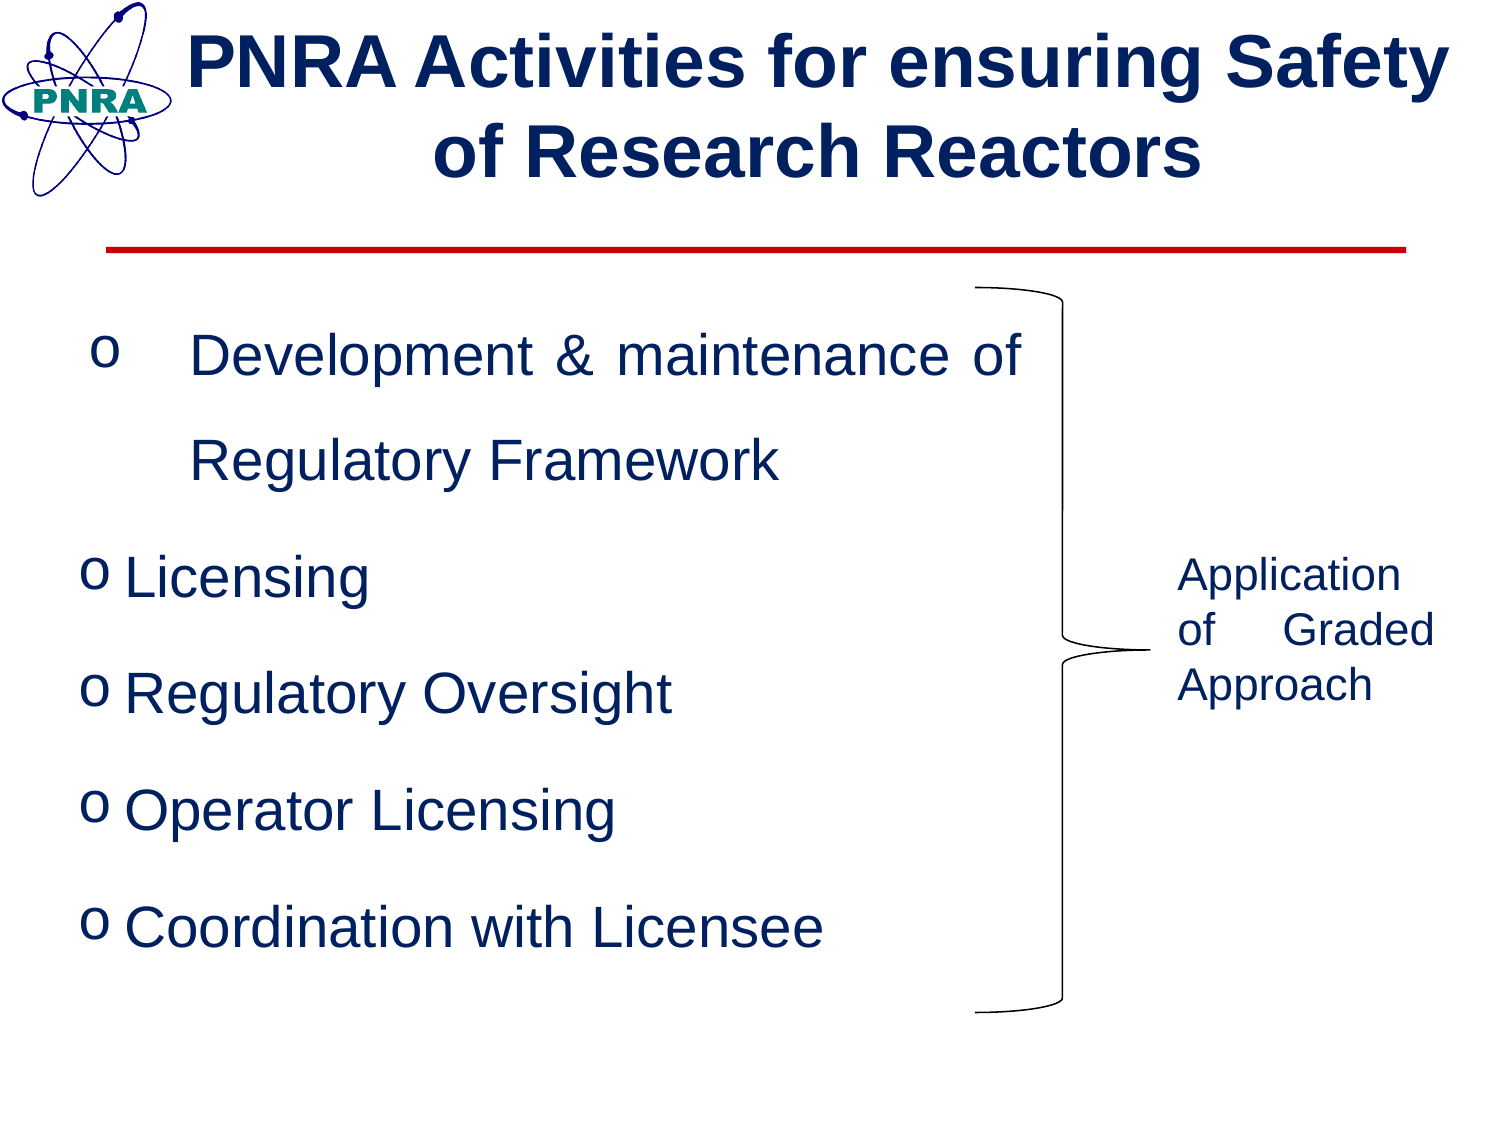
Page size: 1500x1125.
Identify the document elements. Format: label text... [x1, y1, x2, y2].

text_box [975, 287, 1150, 1013]
title PNRA Activities for ensuring Safety of Research Reactors [149, 49, 1488, 201]
list Development & maintenance of Regulatory Framework Licensing Regulatory Oversight Operator Licensing Coordination with Licensee [62, 274, 1038, 1038]
picture [0, 0, 175, 200]
text_box Application of Graded Approach [1162, 537, 1450, 773]
